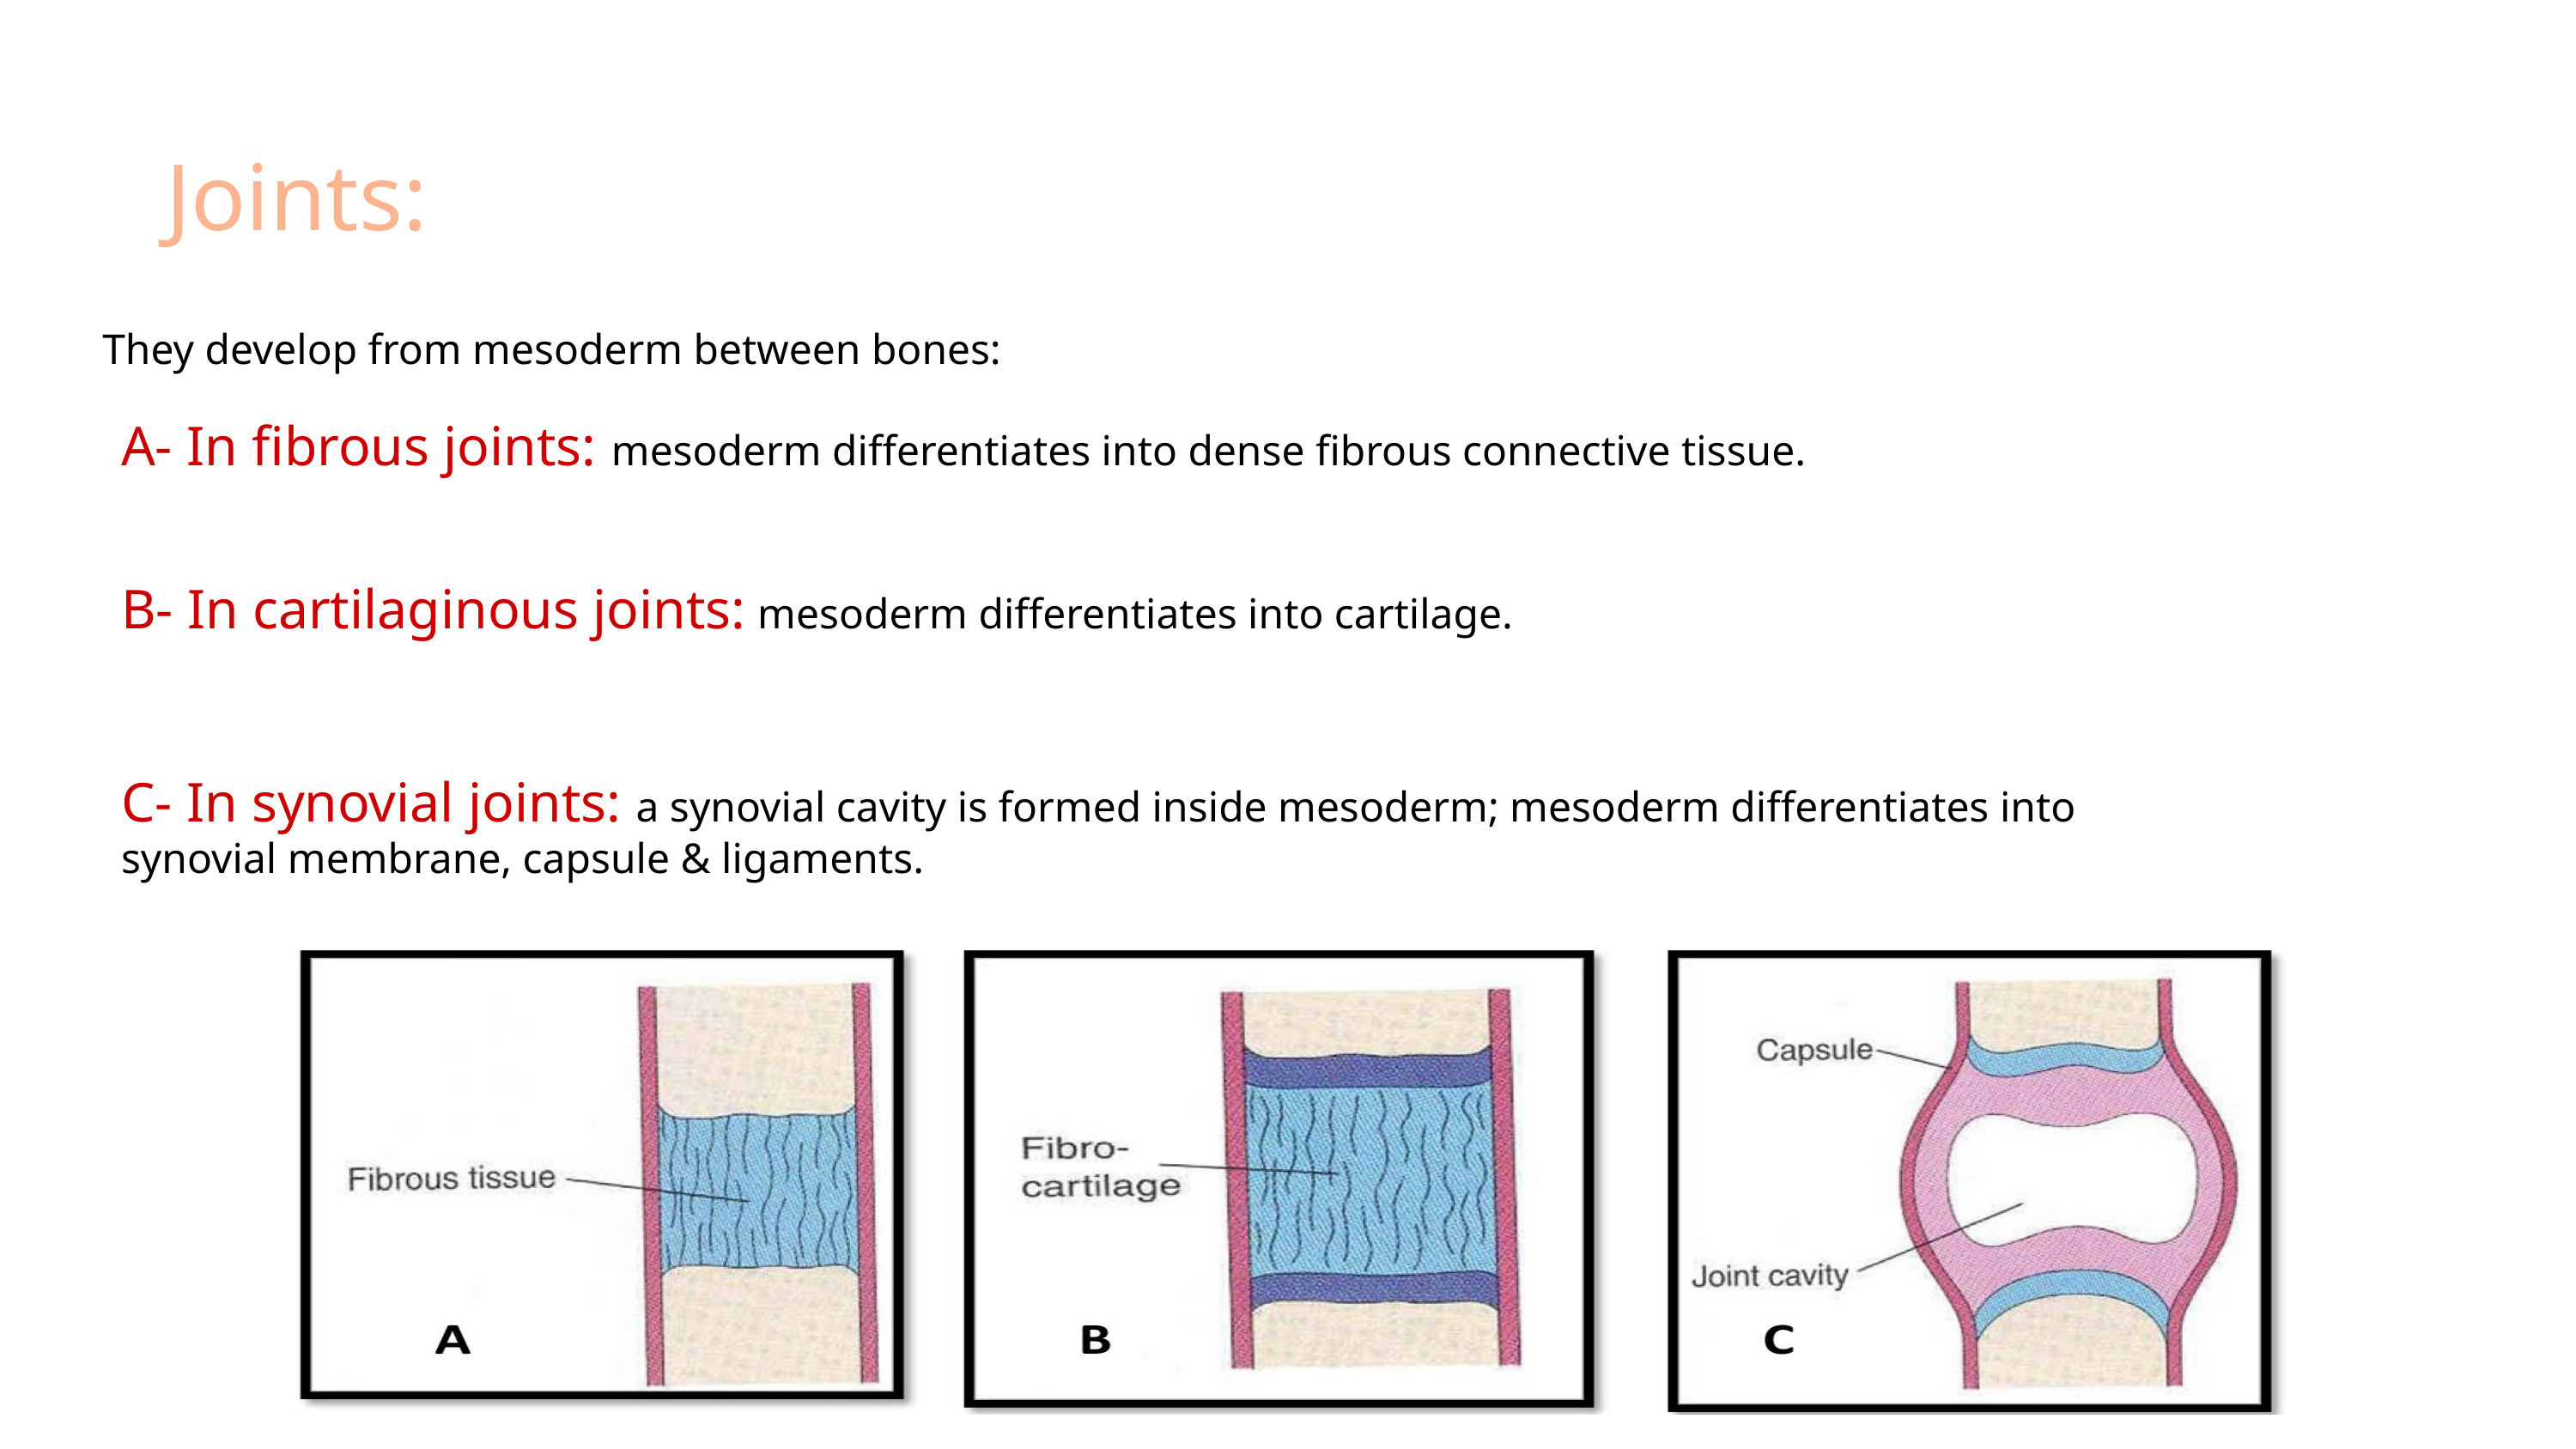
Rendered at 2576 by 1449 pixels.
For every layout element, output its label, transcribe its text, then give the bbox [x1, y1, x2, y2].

text_box A- In fibrous joints: mesoderm differentiates into dense fibrous connective tissue. B- In cartilaginous joints: mesoderm differentiates into cartilage. C- In synovial joints: a synovial cavity is formed inside mesoderm; mesoderm differentiates into synovial membrane, capsule & ligaments. [108, 398, 2172, 944]
picture [289, 950, 2287, 1416]
text_box Joints: [153, 126, 1886, 262]
text_box They develop from mesoderm between bones: [89, 310, 1822, 386]
